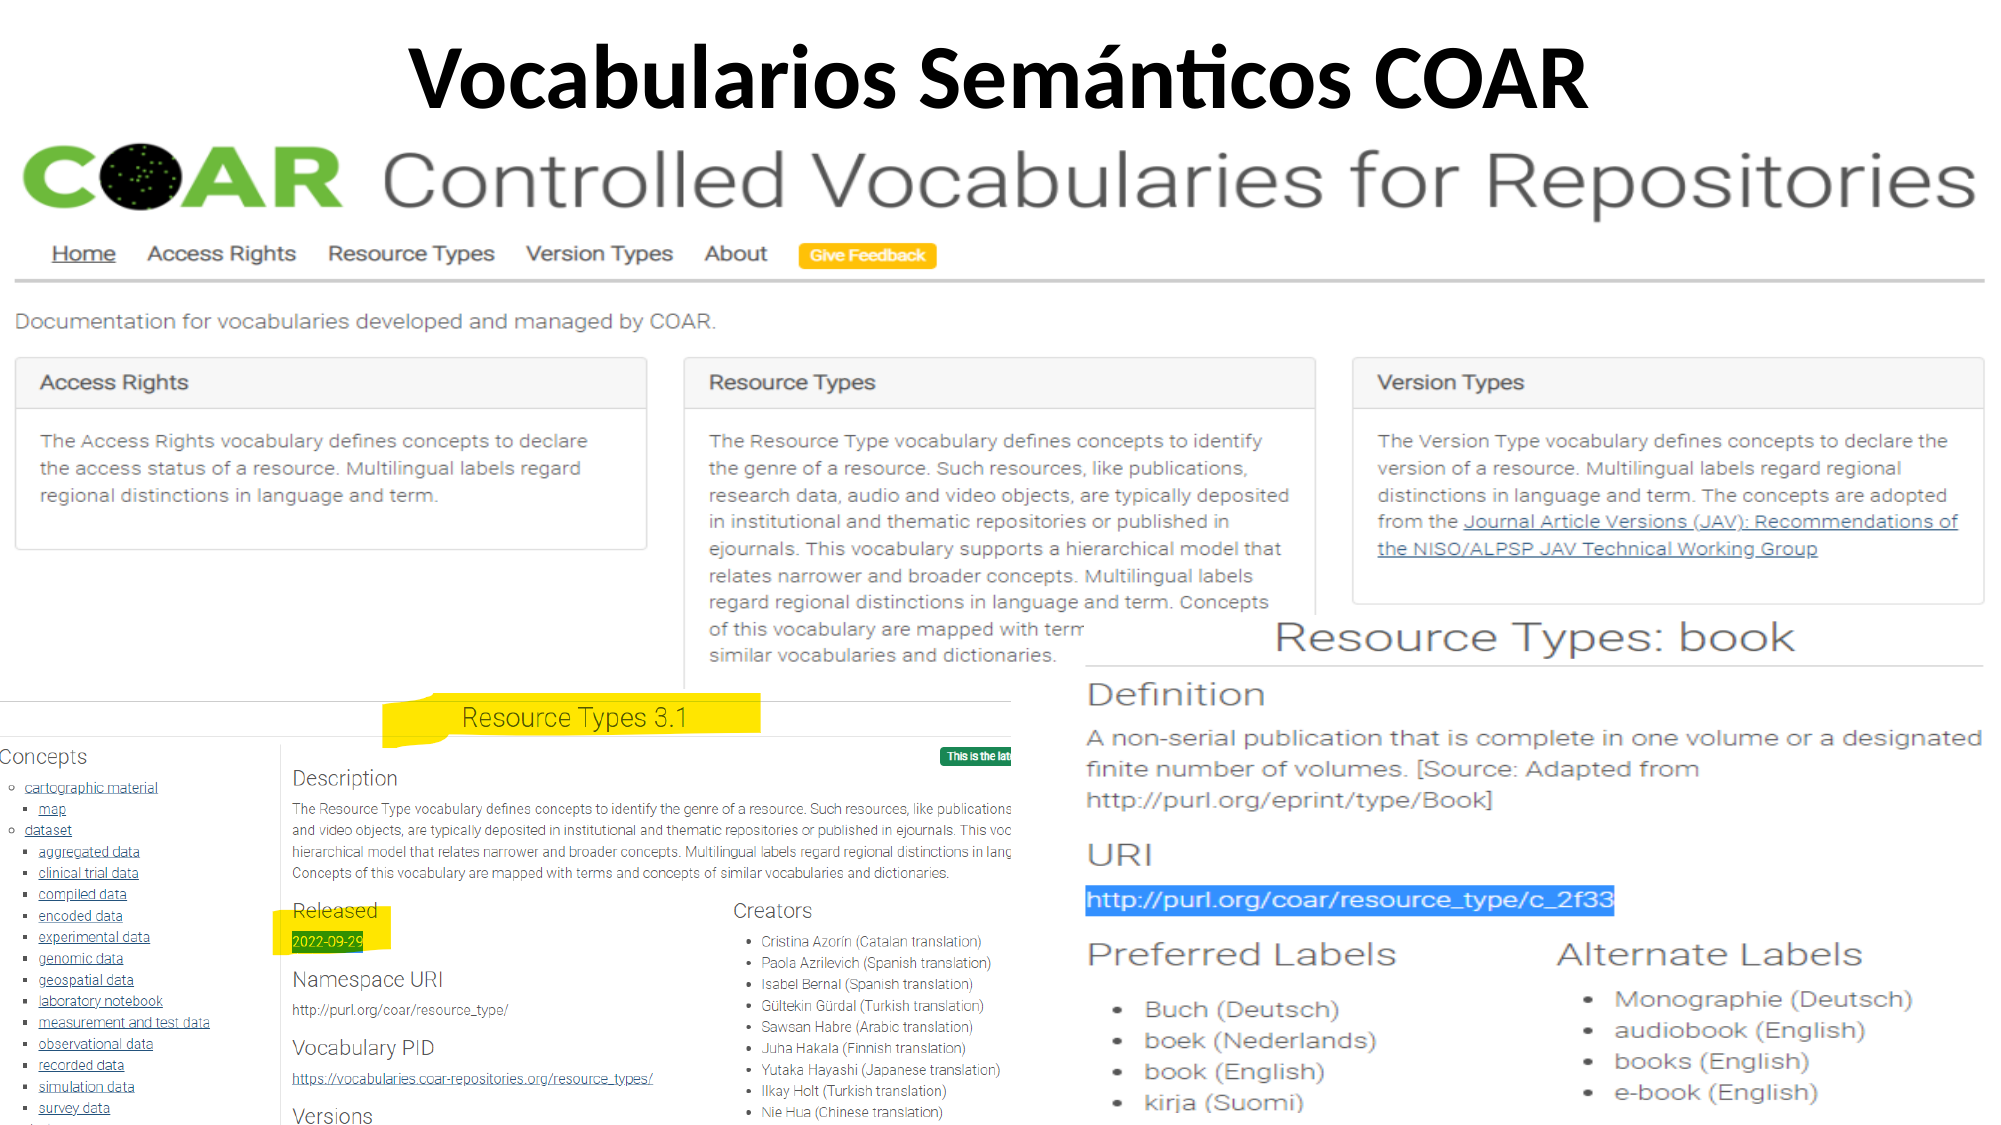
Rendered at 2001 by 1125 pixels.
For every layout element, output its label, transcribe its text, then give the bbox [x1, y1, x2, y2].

title Vocabularios Semánticos COAR [0, 0, 2000, 158]
picture [0, 127, 2000, 1125]
